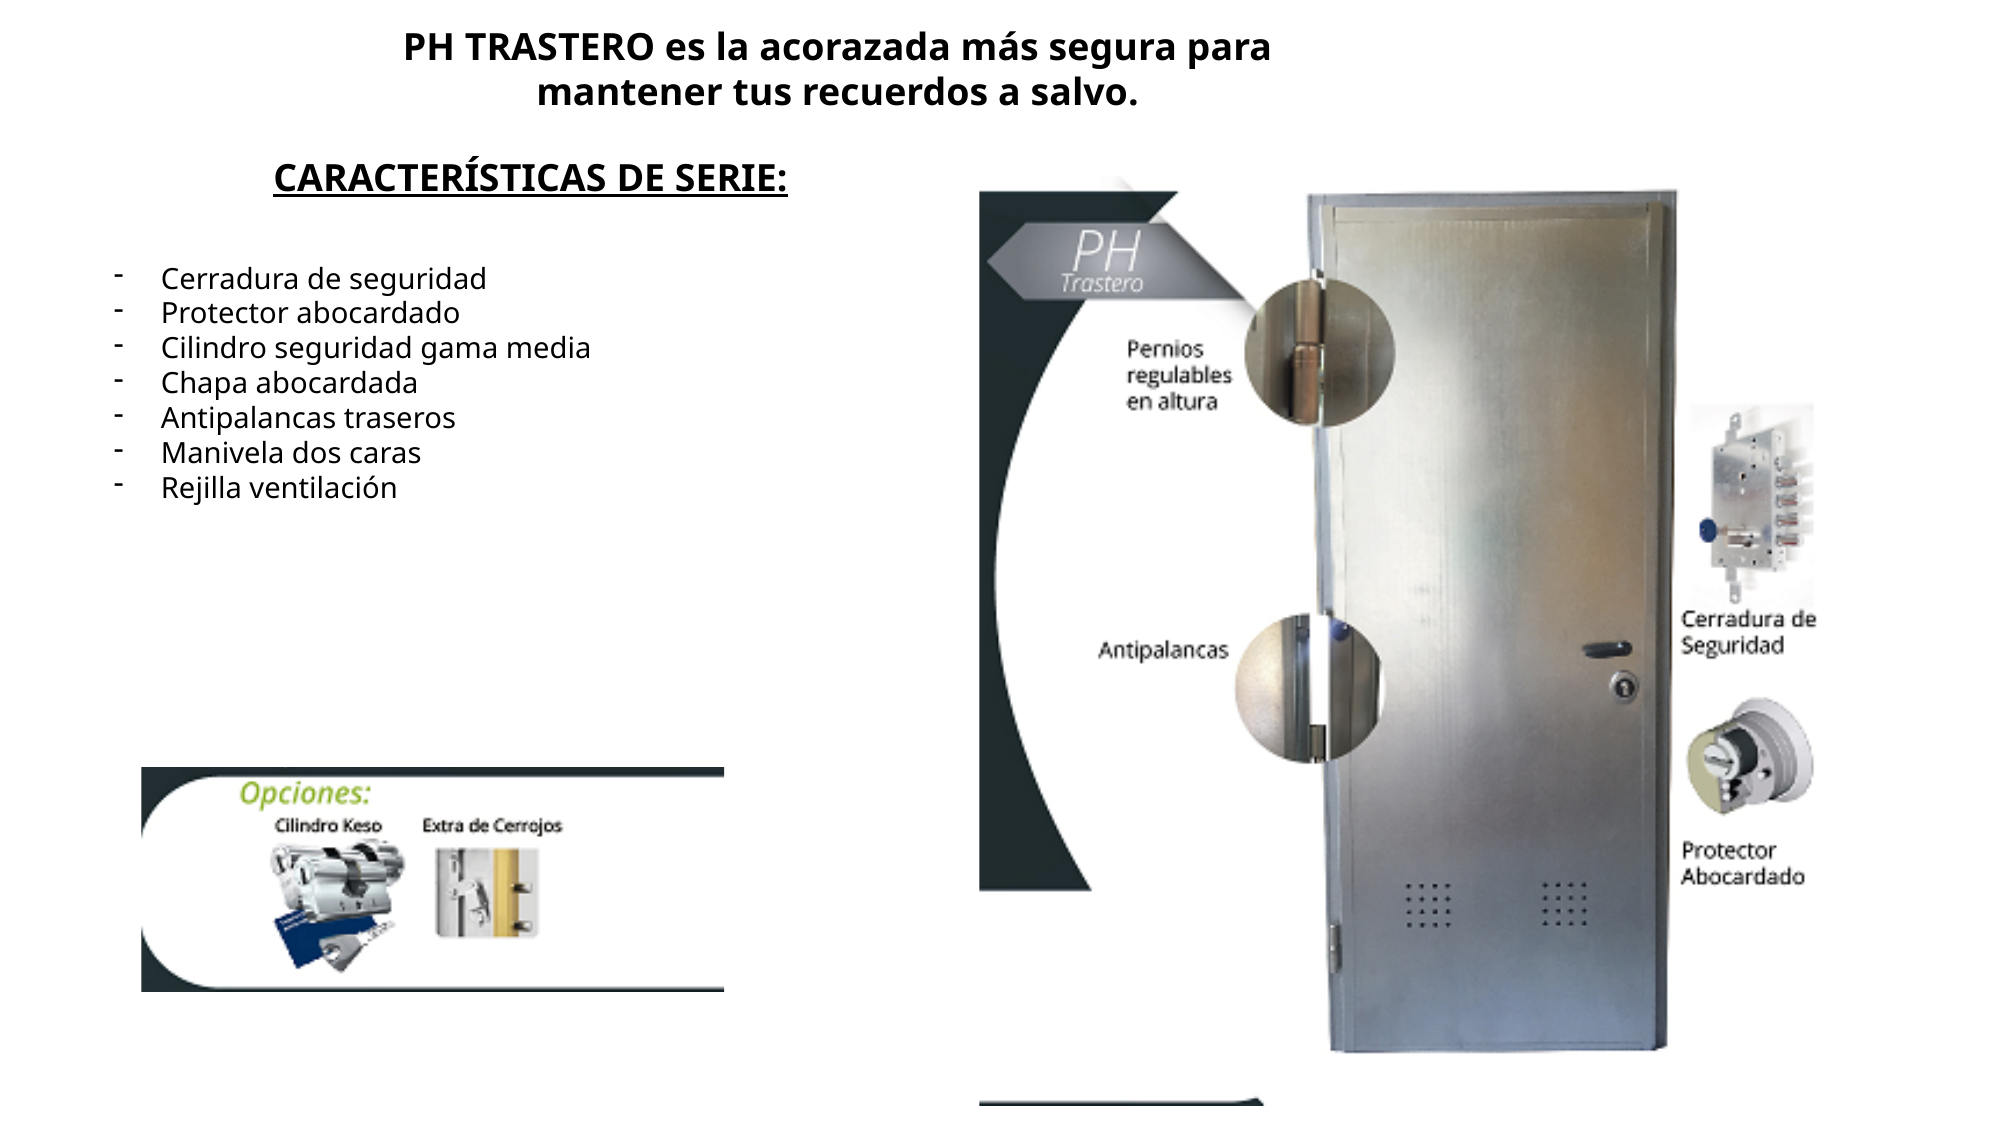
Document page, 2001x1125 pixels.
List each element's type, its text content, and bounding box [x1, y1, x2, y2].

text_box CARACTERÍSTICAS DE SERIE: [258, 146, 803, 206]
text_box PH TRASTERO es la acorazada más segura para mantener tus recuerdos a salvo. [337, 15, 1338, 120]
text_box Cerradura de seguridad Protector abocardado Cilindro seguridad gama media Chapa abocardada Antipalancas traseros Manivela dos caras Rejilla ventilación [99, 252, 607, 547]
picture [979, 176, 1900, 1106]
picture [141, 767, 725, 992]
